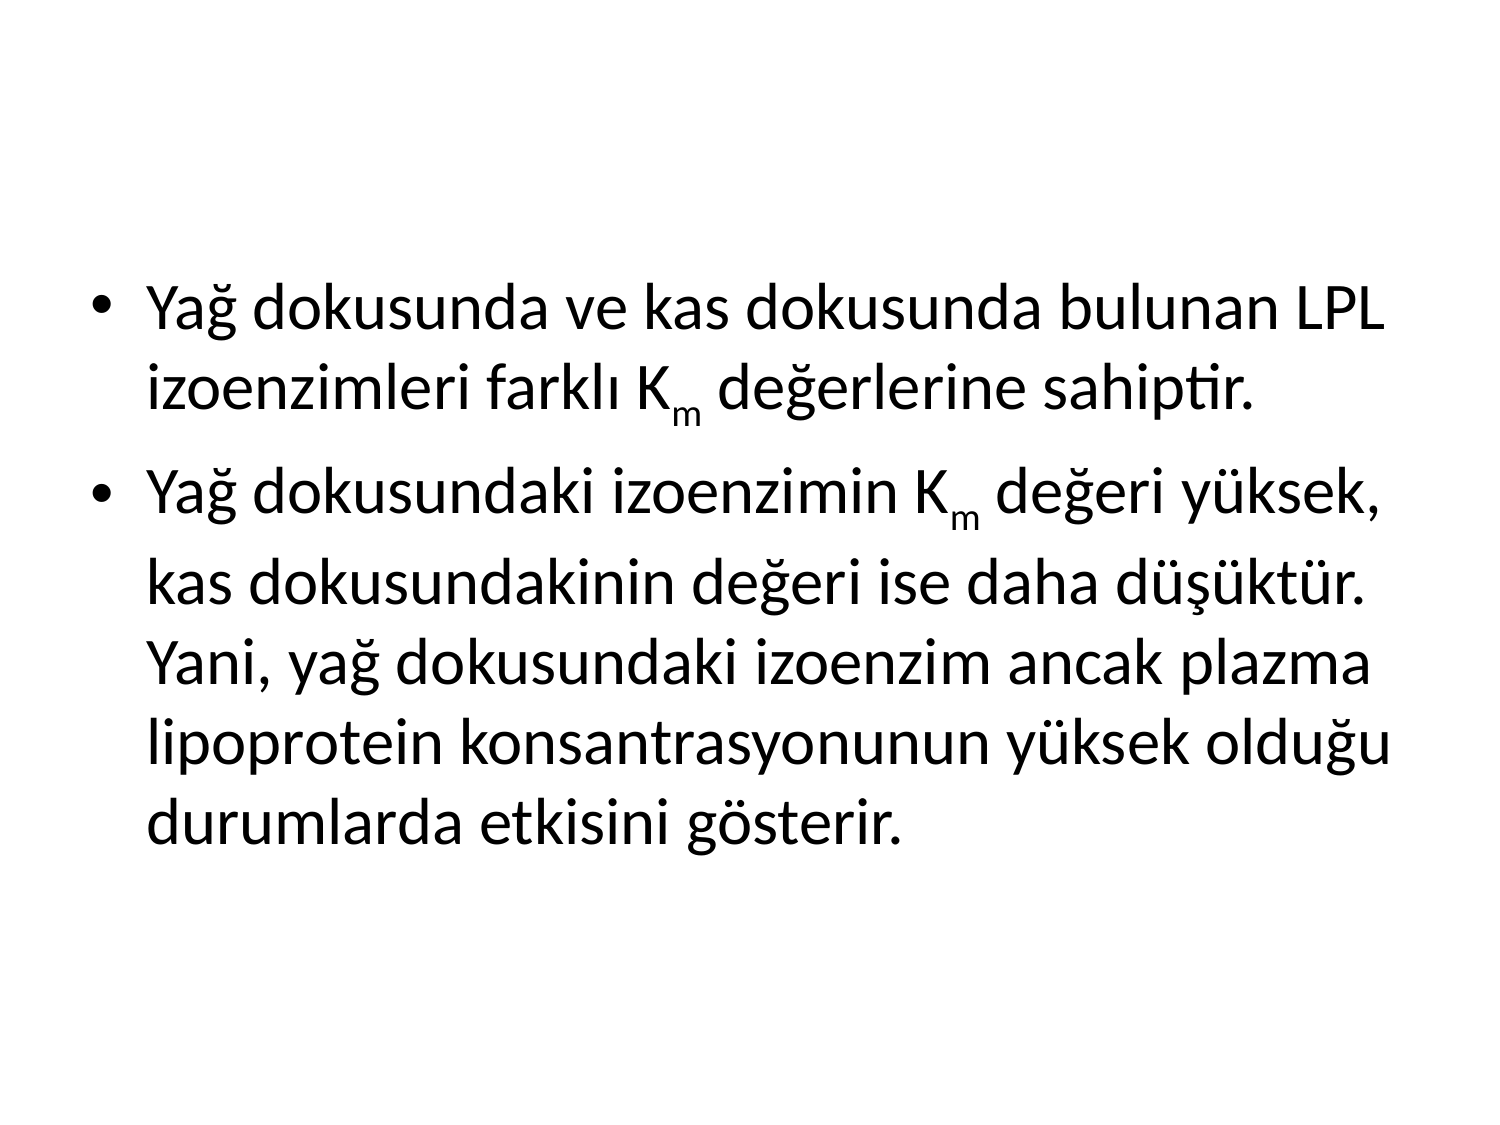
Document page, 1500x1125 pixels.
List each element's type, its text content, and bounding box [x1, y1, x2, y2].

list Yağ dokusunda ve kas dokusunda bulunan LPL izoenzimleri farklı Km değerlerine sahiptir. Yağ dokusundaki izoenzimin Km değeri yüksek, kas dokusundakinin değeri ise daha düşüktür. Yani, yağ dokusundaki izoenzim ancak plazma lipoprotein konsantrasyonunun yüksek olduğu durumlarda etkisini gösterir. [75, 255, 1425, 1005]
